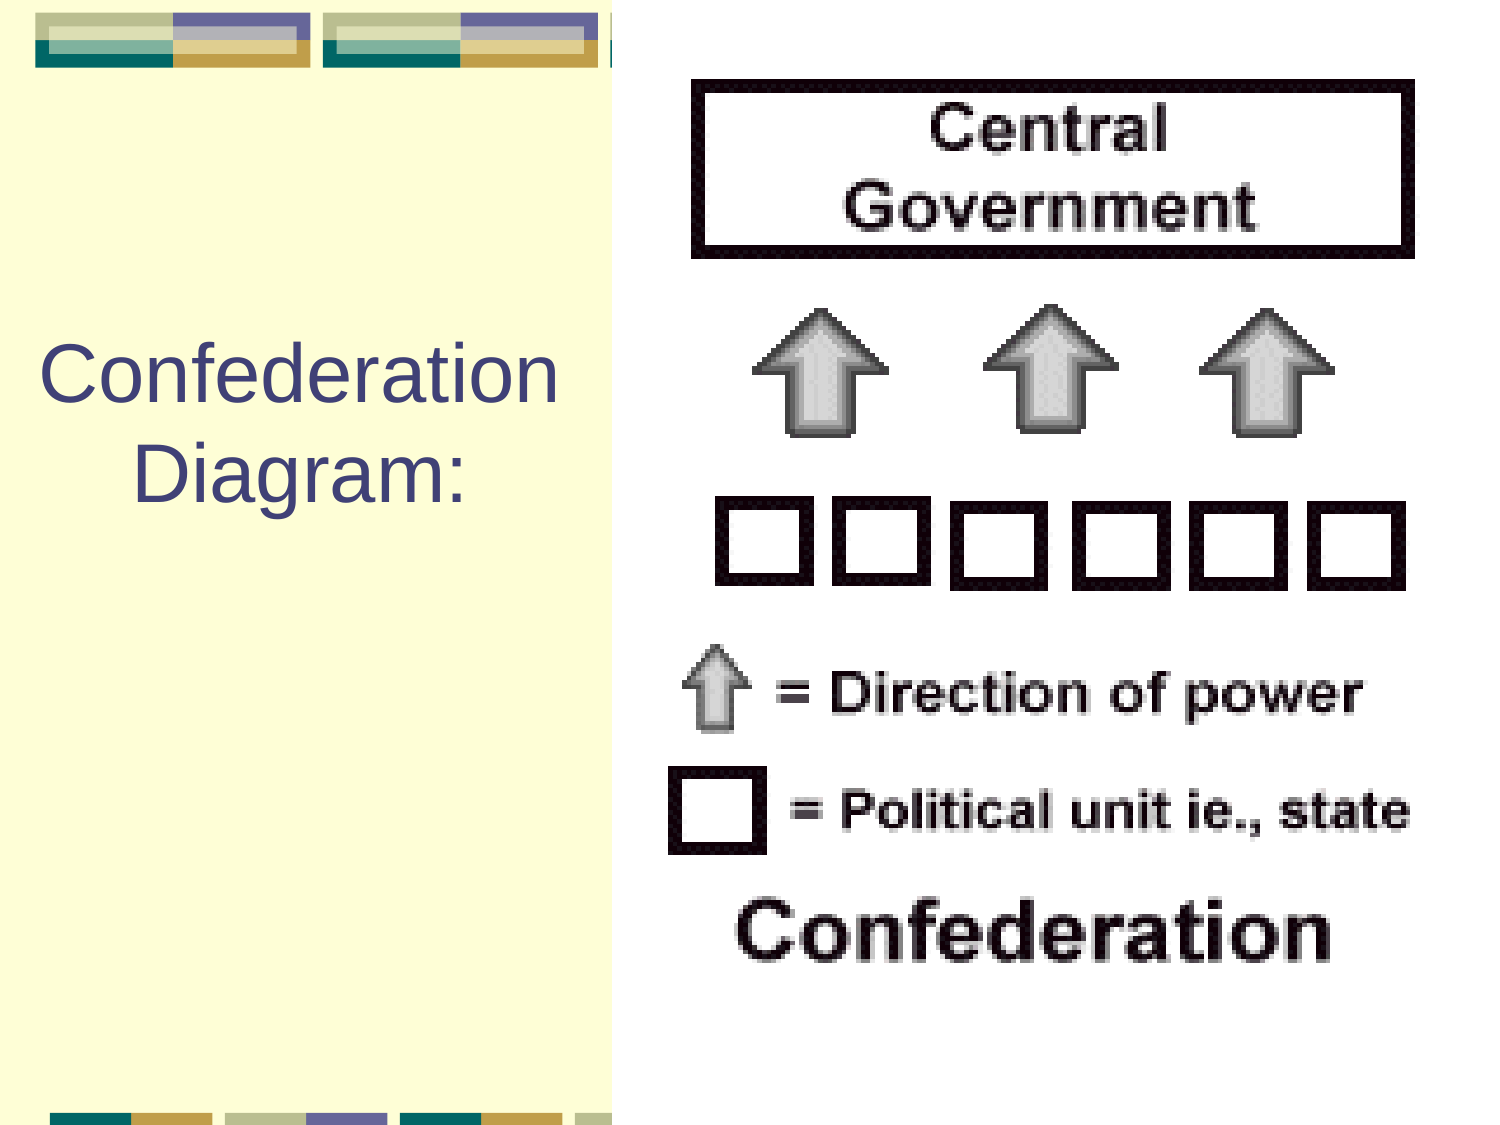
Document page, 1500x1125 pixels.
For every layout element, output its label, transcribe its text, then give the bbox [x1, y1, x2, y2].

picture [612, 0, 1500, 1125]
title Confederation Diagram: [0, 324, 600, 513]
